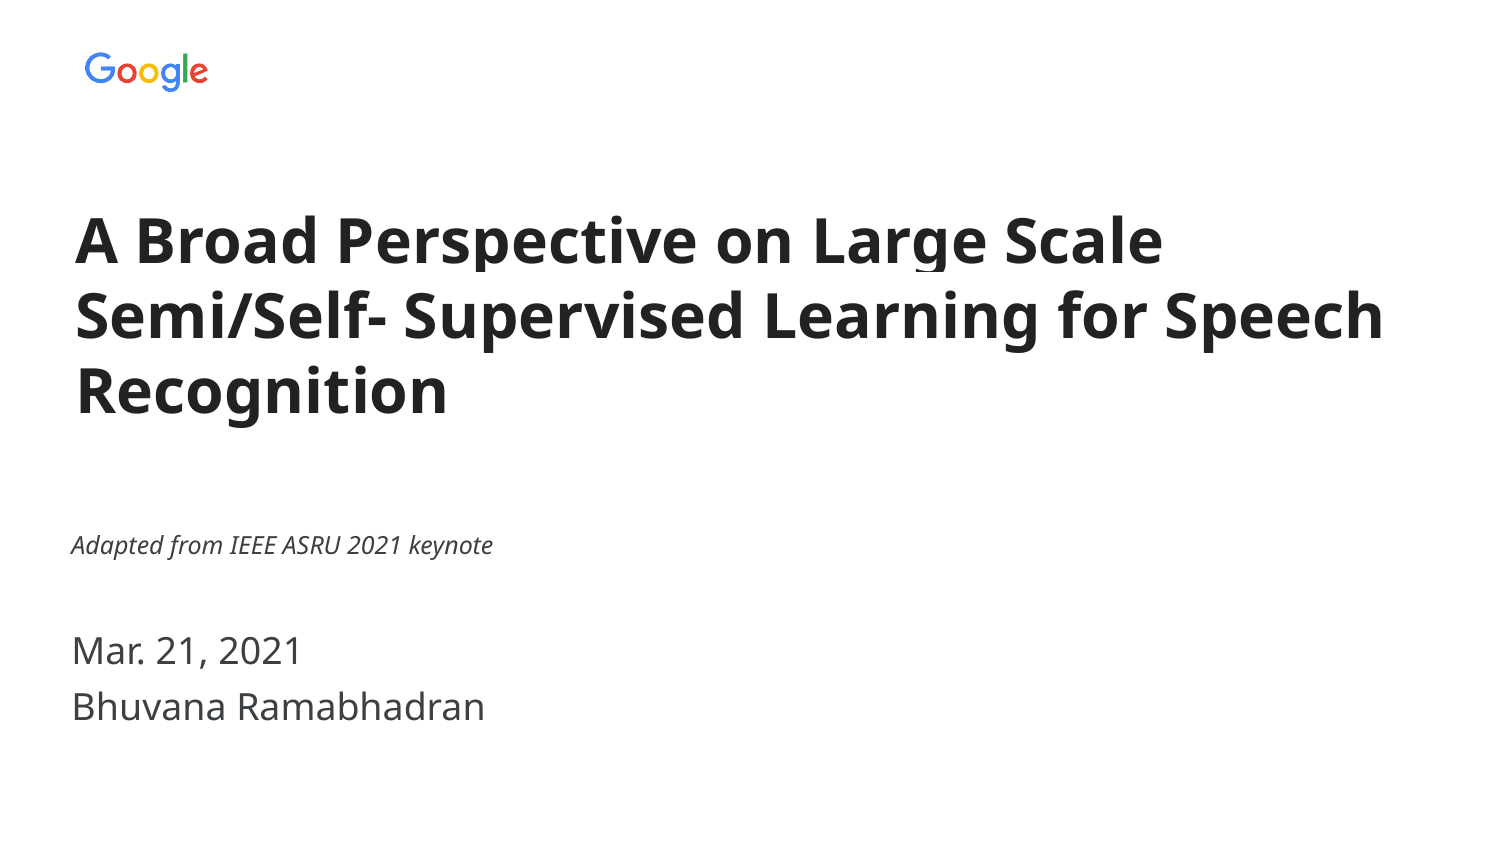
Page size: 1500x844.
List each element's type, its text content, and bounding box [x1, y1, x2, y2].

text_box Adapted from IEEE ASRU 2021 keynote Mar. 21, 2021 Bhuvana Ramabhadran [68, 522, 1432, 579]
picture [85, 52, 208, 92]
text_box A Broad Perspective on Large Scale Semi/Self- Supervised Learning for Speech Recognition [72, 280, 1487, 430]
